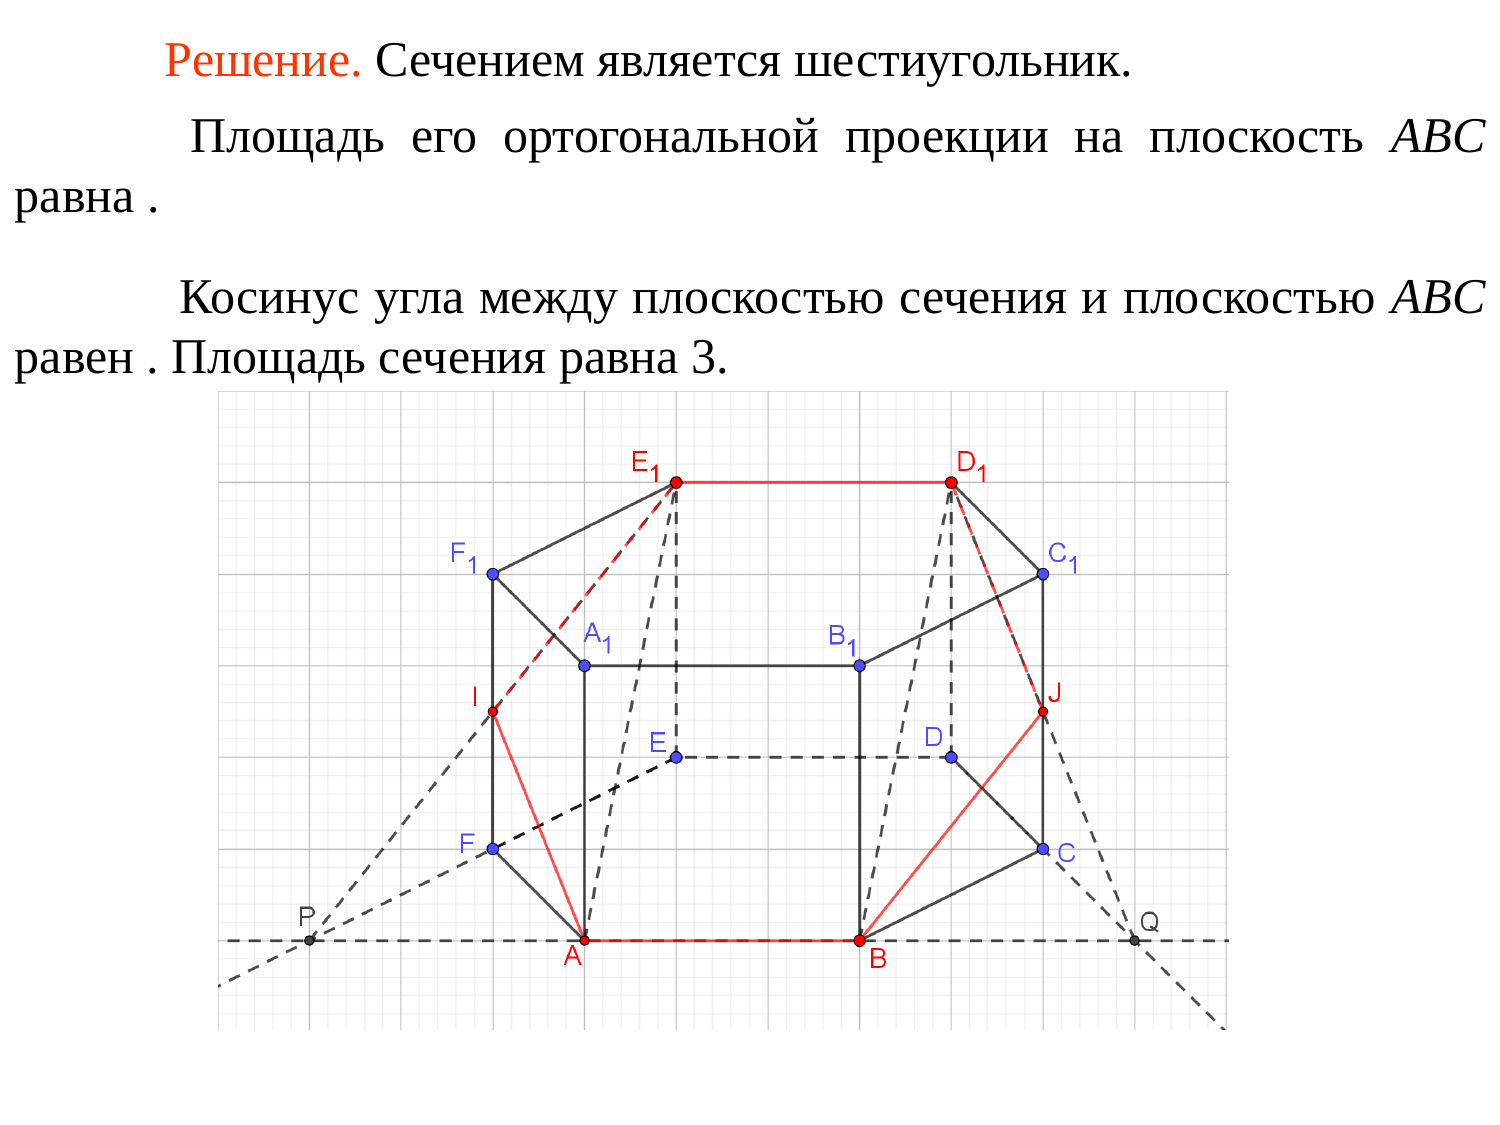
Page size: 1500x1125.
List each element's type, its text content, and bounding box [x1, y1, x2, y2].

text_box Решение. Сечением является шестиугольник. [0, 19, 1500, 94]
picture [218, 391, 1229, 1031]
